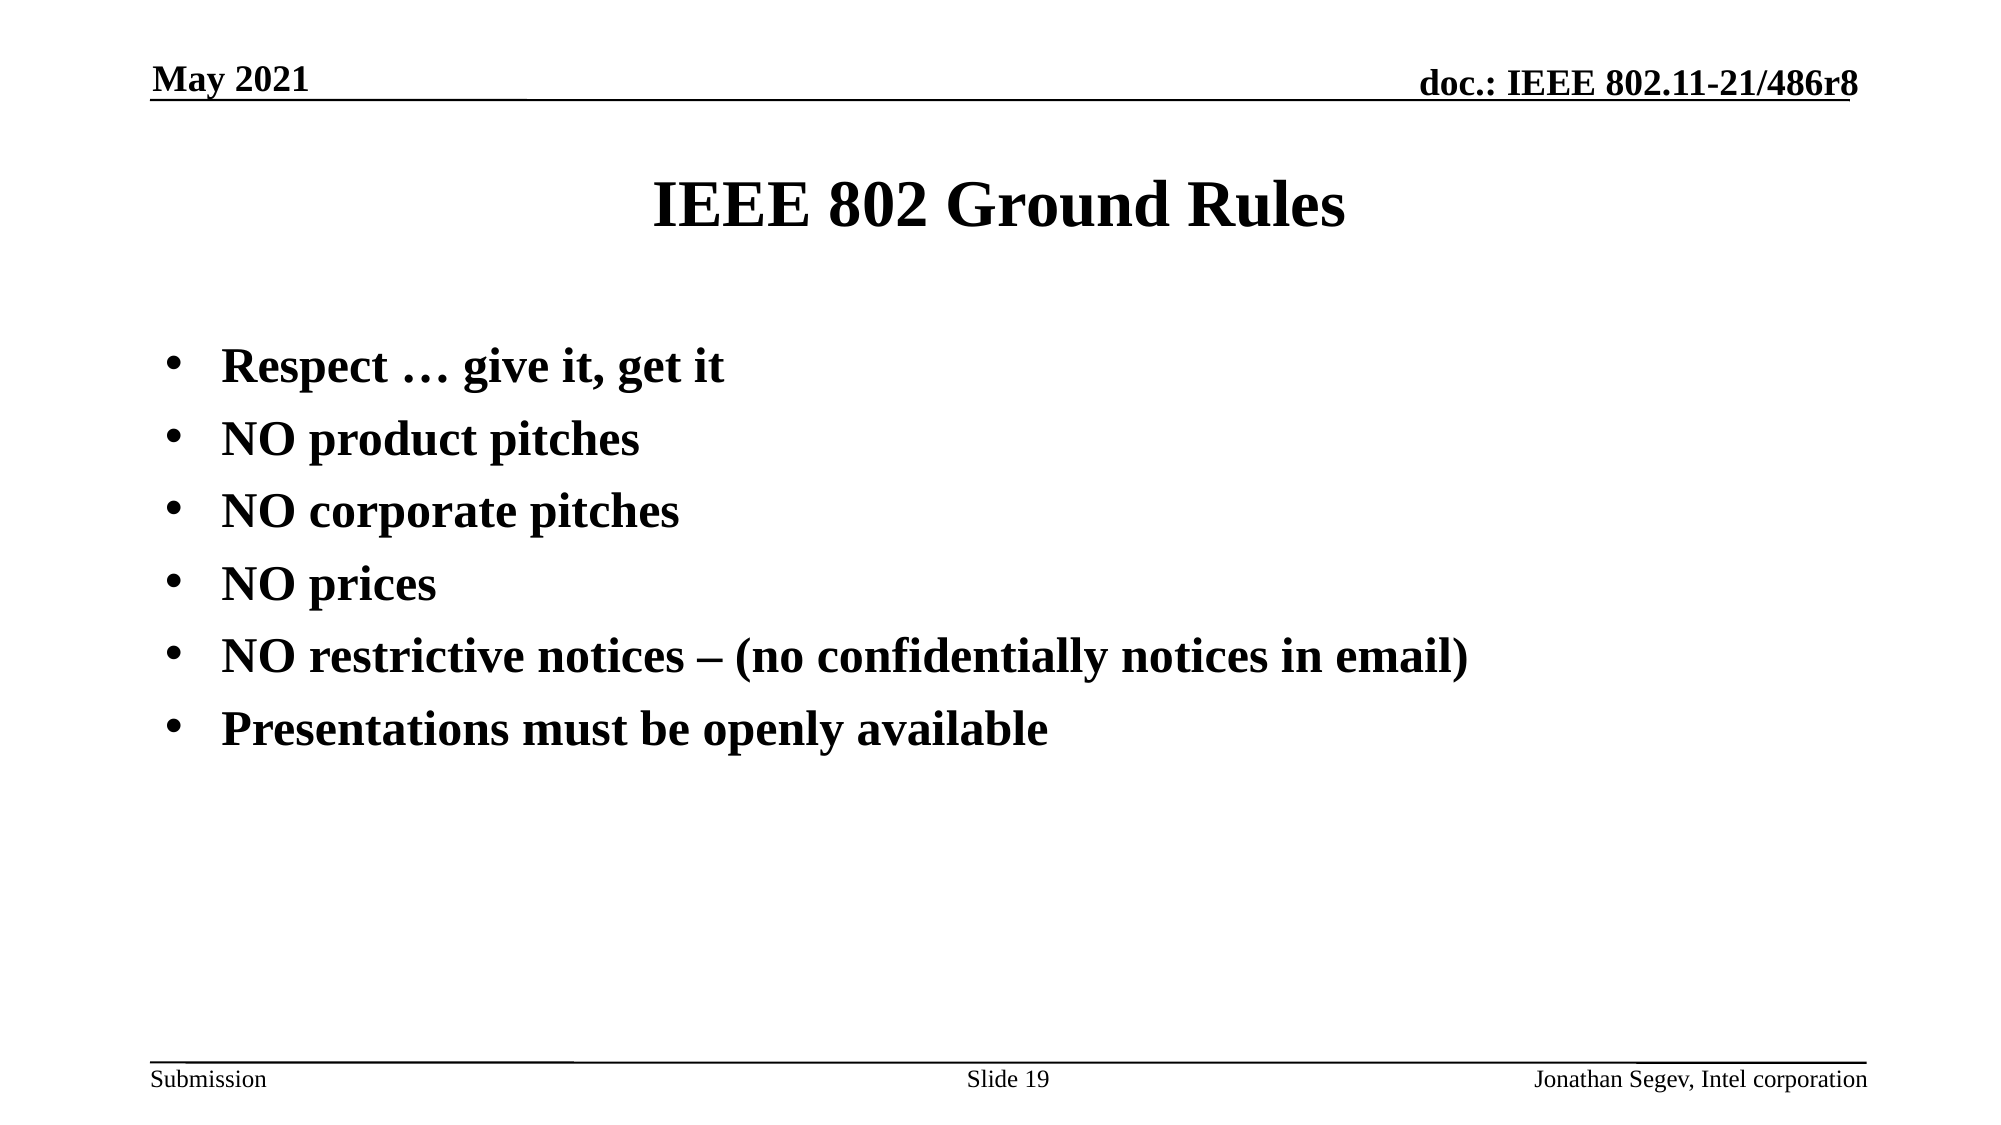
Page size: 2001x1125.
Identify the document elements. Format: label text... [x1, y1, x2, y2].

slide_number Slide 19 [950, 1061, 1067, 1123]
list Respect … give it, get it NO product pitches NO corporate pitches NO prices NO restrictive notices – (no confidentially notices in email) Presentations must be openly available [149, 324, 1850, 1000]
footer Jonathan Segev, Intel corporation [1171, 1061, 1869, 1093]
title IEEE 802 Ground Rules [149, 112, 1850, 288]
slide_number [152, 54, 563, 100]
